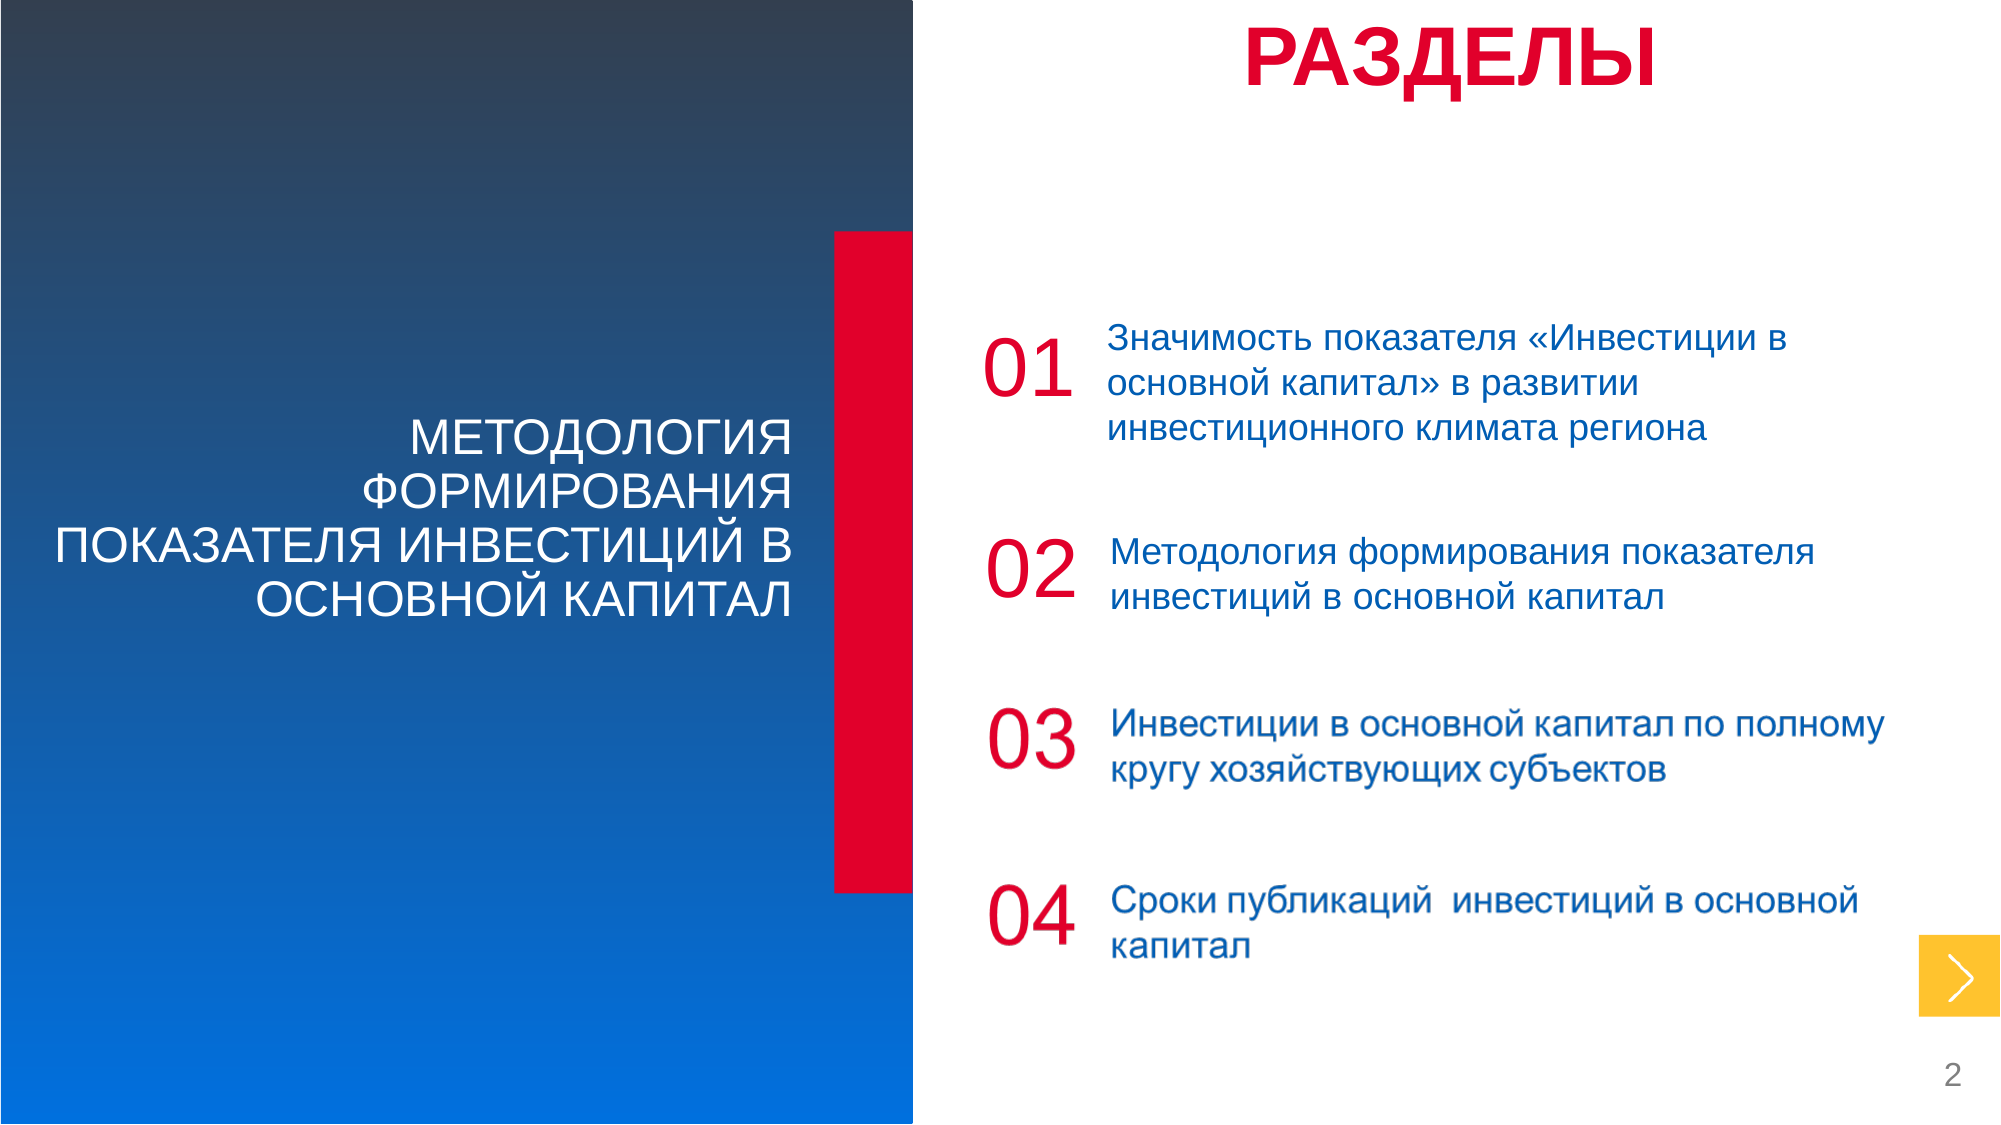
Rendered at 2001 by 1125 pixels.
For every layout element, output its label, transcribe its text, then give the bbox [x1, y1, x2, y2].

text_box 2 [1527, 1042, 1978, 1103]
text_box МЕТОДОЛОГИЯ ФОРМИРОВАНИЯ ПОКАЗАТЕЛЯ ИНВЕСТИЦИЙ В ОСНОВНОЙ КАПИТАЛ [32, 229, 809, 884]
text_box РАЗДЕЛЫ [901, 6, 2000, 86]
picture [936, 660, 1931, 1014]
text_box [967, 305, 1931, 456]
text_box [970, 505, 1931, 625]
picture [1948, 954, 1974, 1002]
